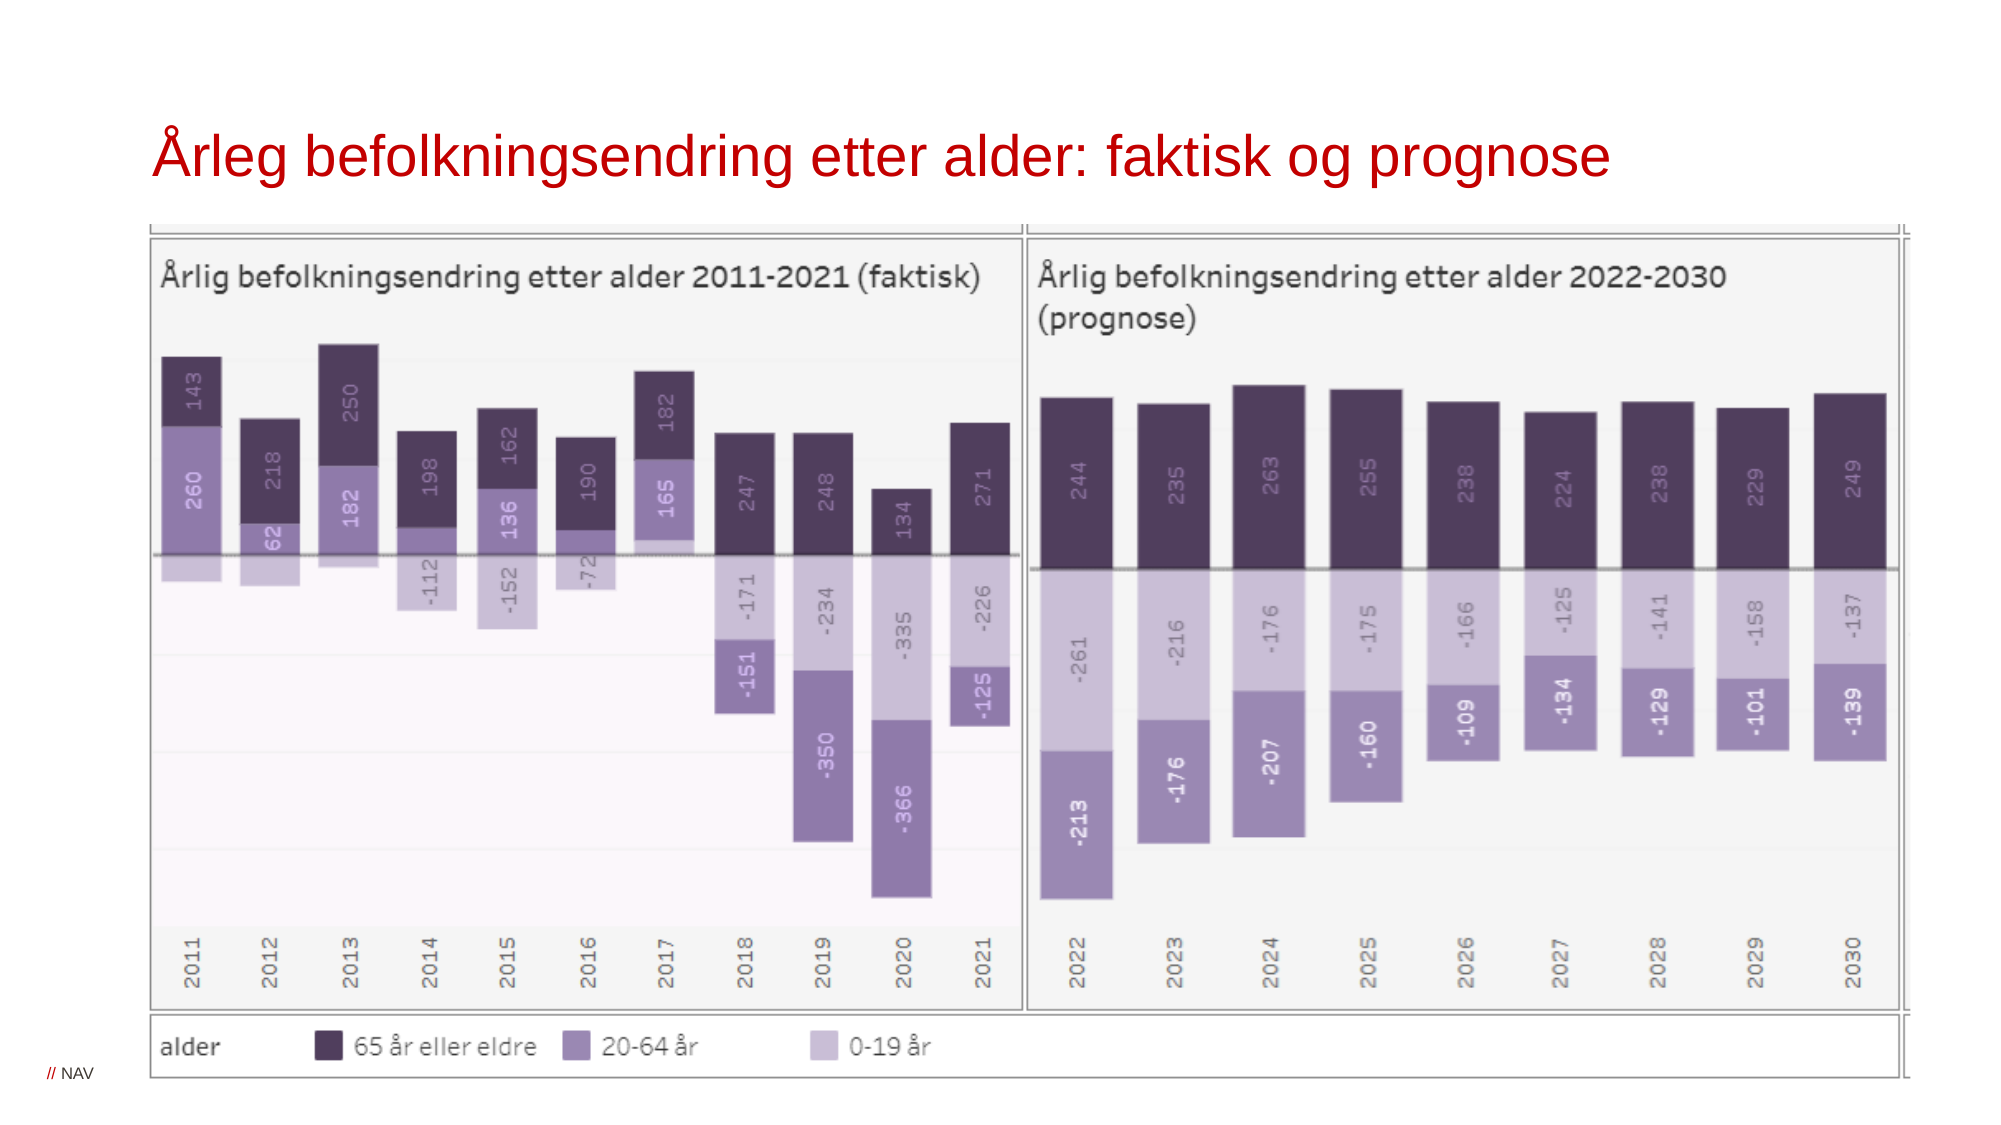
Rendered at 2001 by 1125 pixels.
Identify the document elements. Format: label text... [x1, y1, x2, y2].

title Årleg befolkningsendring etter alder: faktisk og prognose [137, 69, 1863, 224]
picture [137, 224, 1911, 1097]
